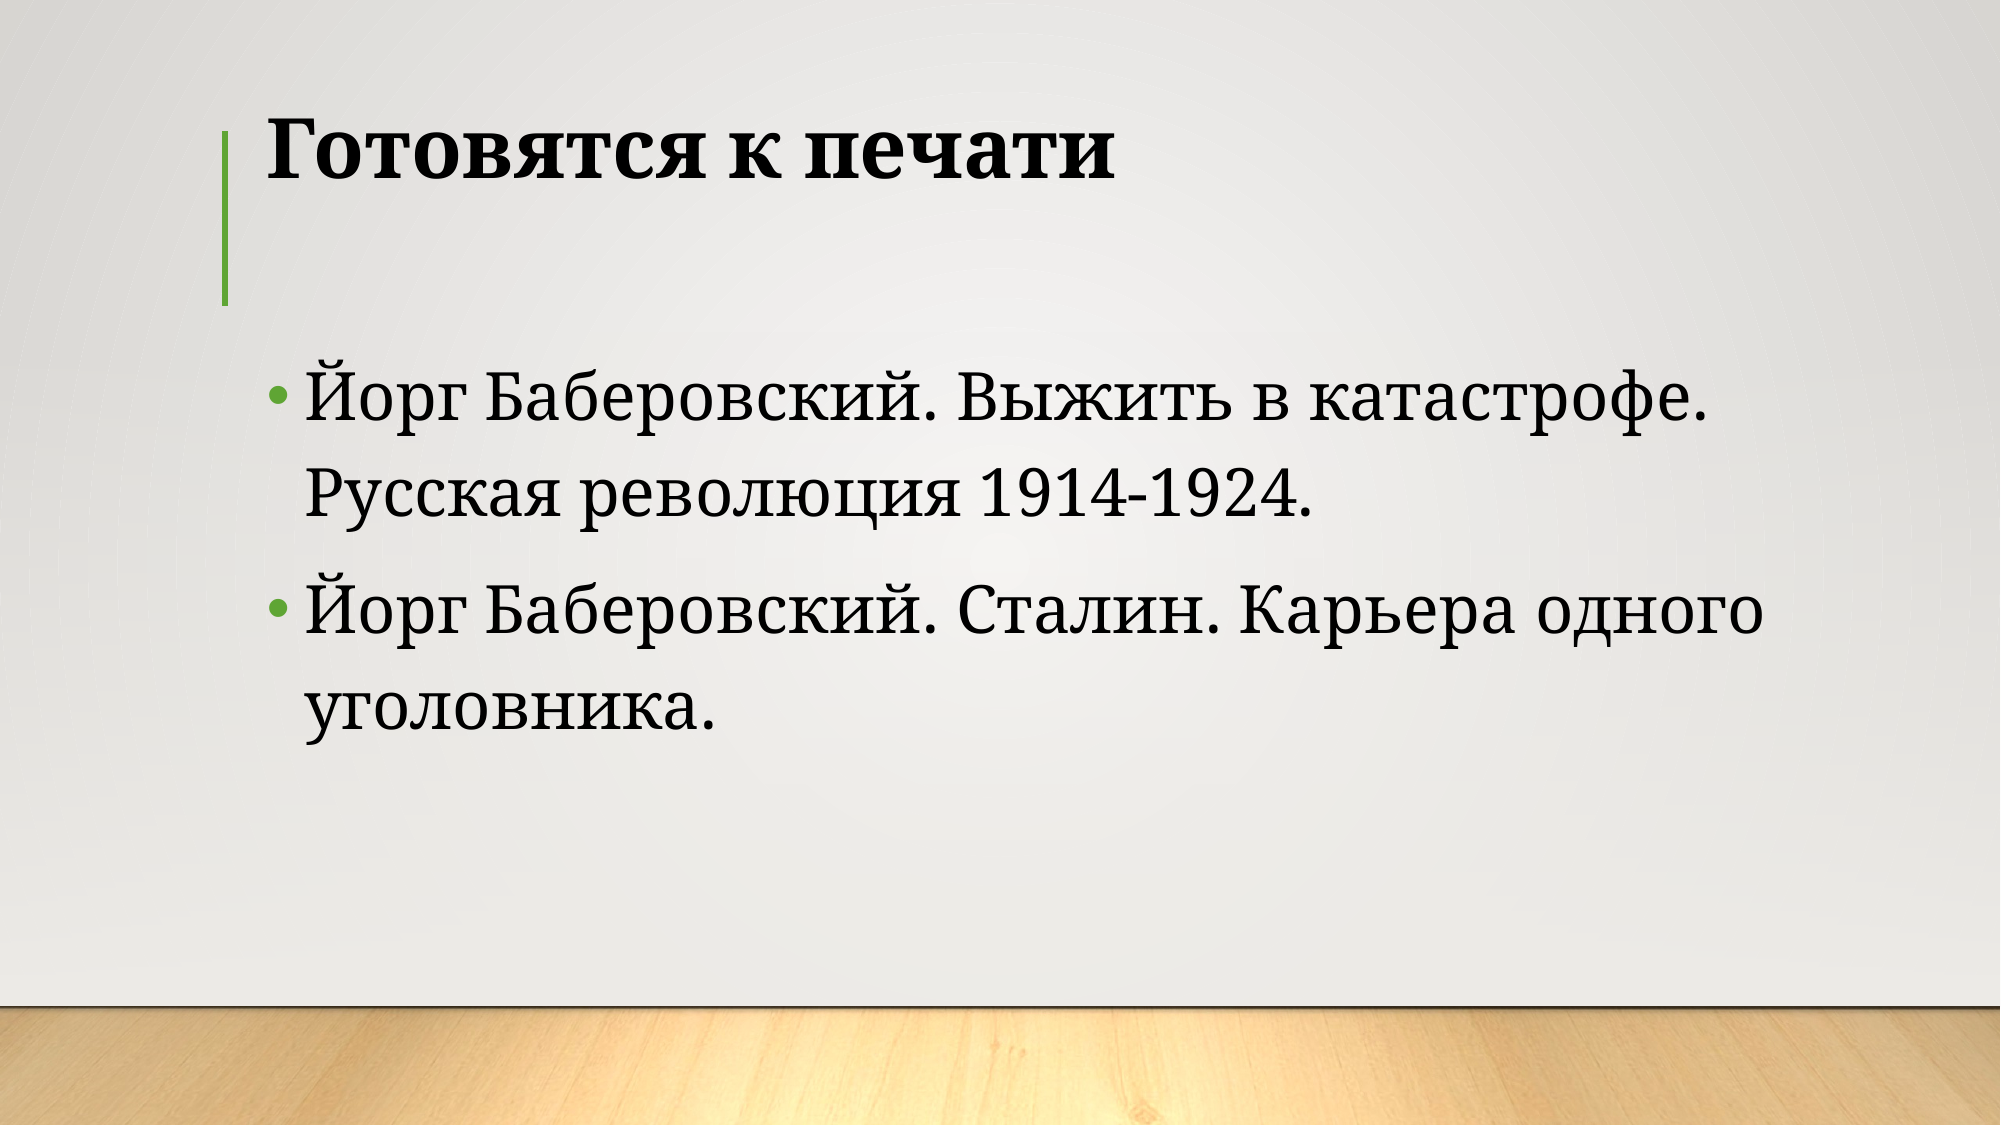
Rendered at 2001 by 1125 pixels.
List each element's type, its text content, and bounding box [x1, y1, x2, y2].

title Готовятся к печати [251, 131, 1814, 305]
list Йорг Баберовский. Выжить в катастрофе. Русская революция 1914-1924. Йорг Баберовский. Сталин. Карьера одного уголовника. [251, 330, 1814, 897]
picture [0, 1006, 2000, 1125]
